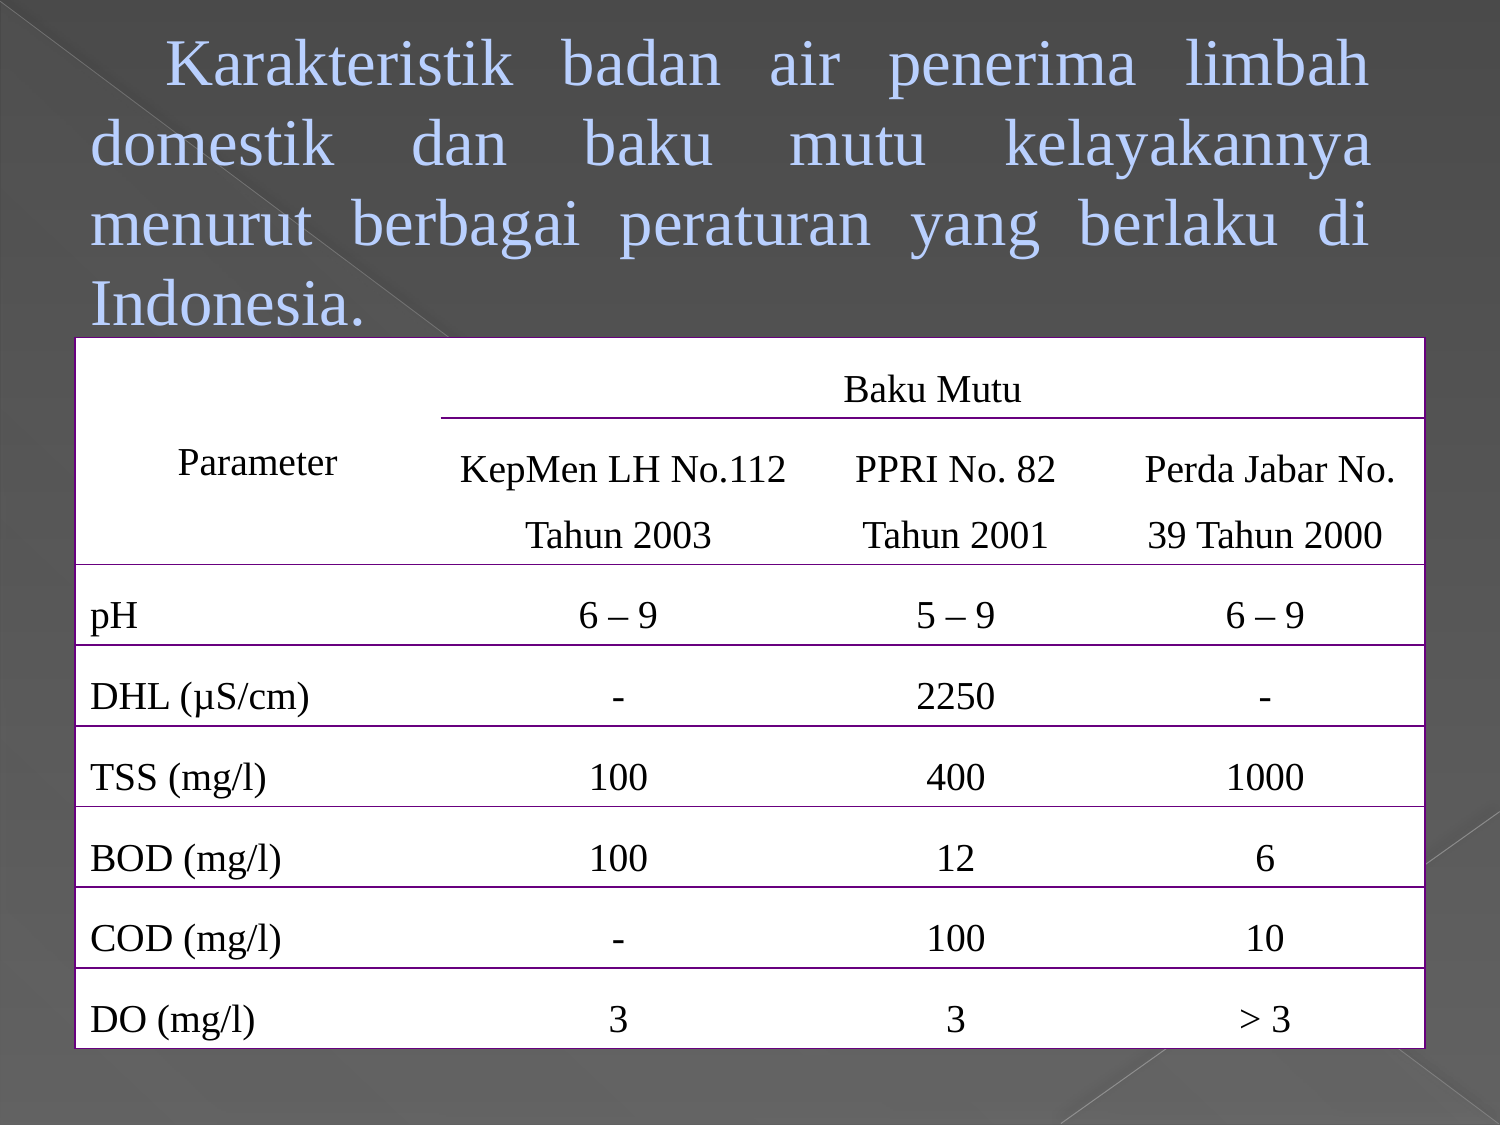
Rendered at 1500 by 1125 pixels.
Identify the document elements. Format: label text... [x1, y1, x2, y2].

table_header Baku Mutu [441, 338, 1424, 417]
table_cell - [1116, 646, 1424, 725]
table_cell 1000 [1116, 727, 1424, 806]
table_cell 6 [1116, 807, 1424, 886]
table_cell DO (mg/l) [76, 969, 441, 1048]
table_cell 5 – 9 [806, 565, 1116, 644]
table_cell - [441, 888, 806, 967]
table_cell 100 [806, 888, 1116, 967]
table_cell 6 – 9 [441, 565, 806, 644]
table_cell 10 [1116, 888, 1424, 967]
table_cell TSS (mg/l) [76, 727, 441, 806]
table_cell - [441, 646, 806, 725]
text_box Karakteristik badan air penerima limbah domestik dan baku mutu kelayakannya menurut berbagai peraturan yang berlaku di Indonesia. [75, 11, 1388, 347]
table_cell COD (mg/l) [76, 888, 441, 967]
table_cell 400 [806, 727, 1116, 806]
table_cell 12 [806, 807, 1116, 886]
table_cell KepMen LH No.112 Tahun 2003 [441, 419, 806, 564]
table_cell 6 – 9 [1116, 565, 1424, 644]
table_cell PPRI No. 82 Tahun 2001 [806, 419, 1116, 564]
table_cell > 3 [1116, 969, 1424, 1048]
table_cell BOD (mg/l) [76, 807, 441, 886]
table_cell 2250 [806, 646, 1116, 725]
table_cell Perda Jabar No. 39 Tahun 2000 [1116, 419, 1424, 564]
table_cell DHL (µS/cm) [76, 646, 441, 725]
table_cell 100 [441, 727, 806, 806]
table_header Parameter [76, 347, 441, 564]
table_cell pH [76, 565, 441, 644]
table_cell 3 [441, 969, 806, 1048]
table_cell 3 [806, 969, 1116, 1048]
table_cell 100 [441, 807, 806, 886]
